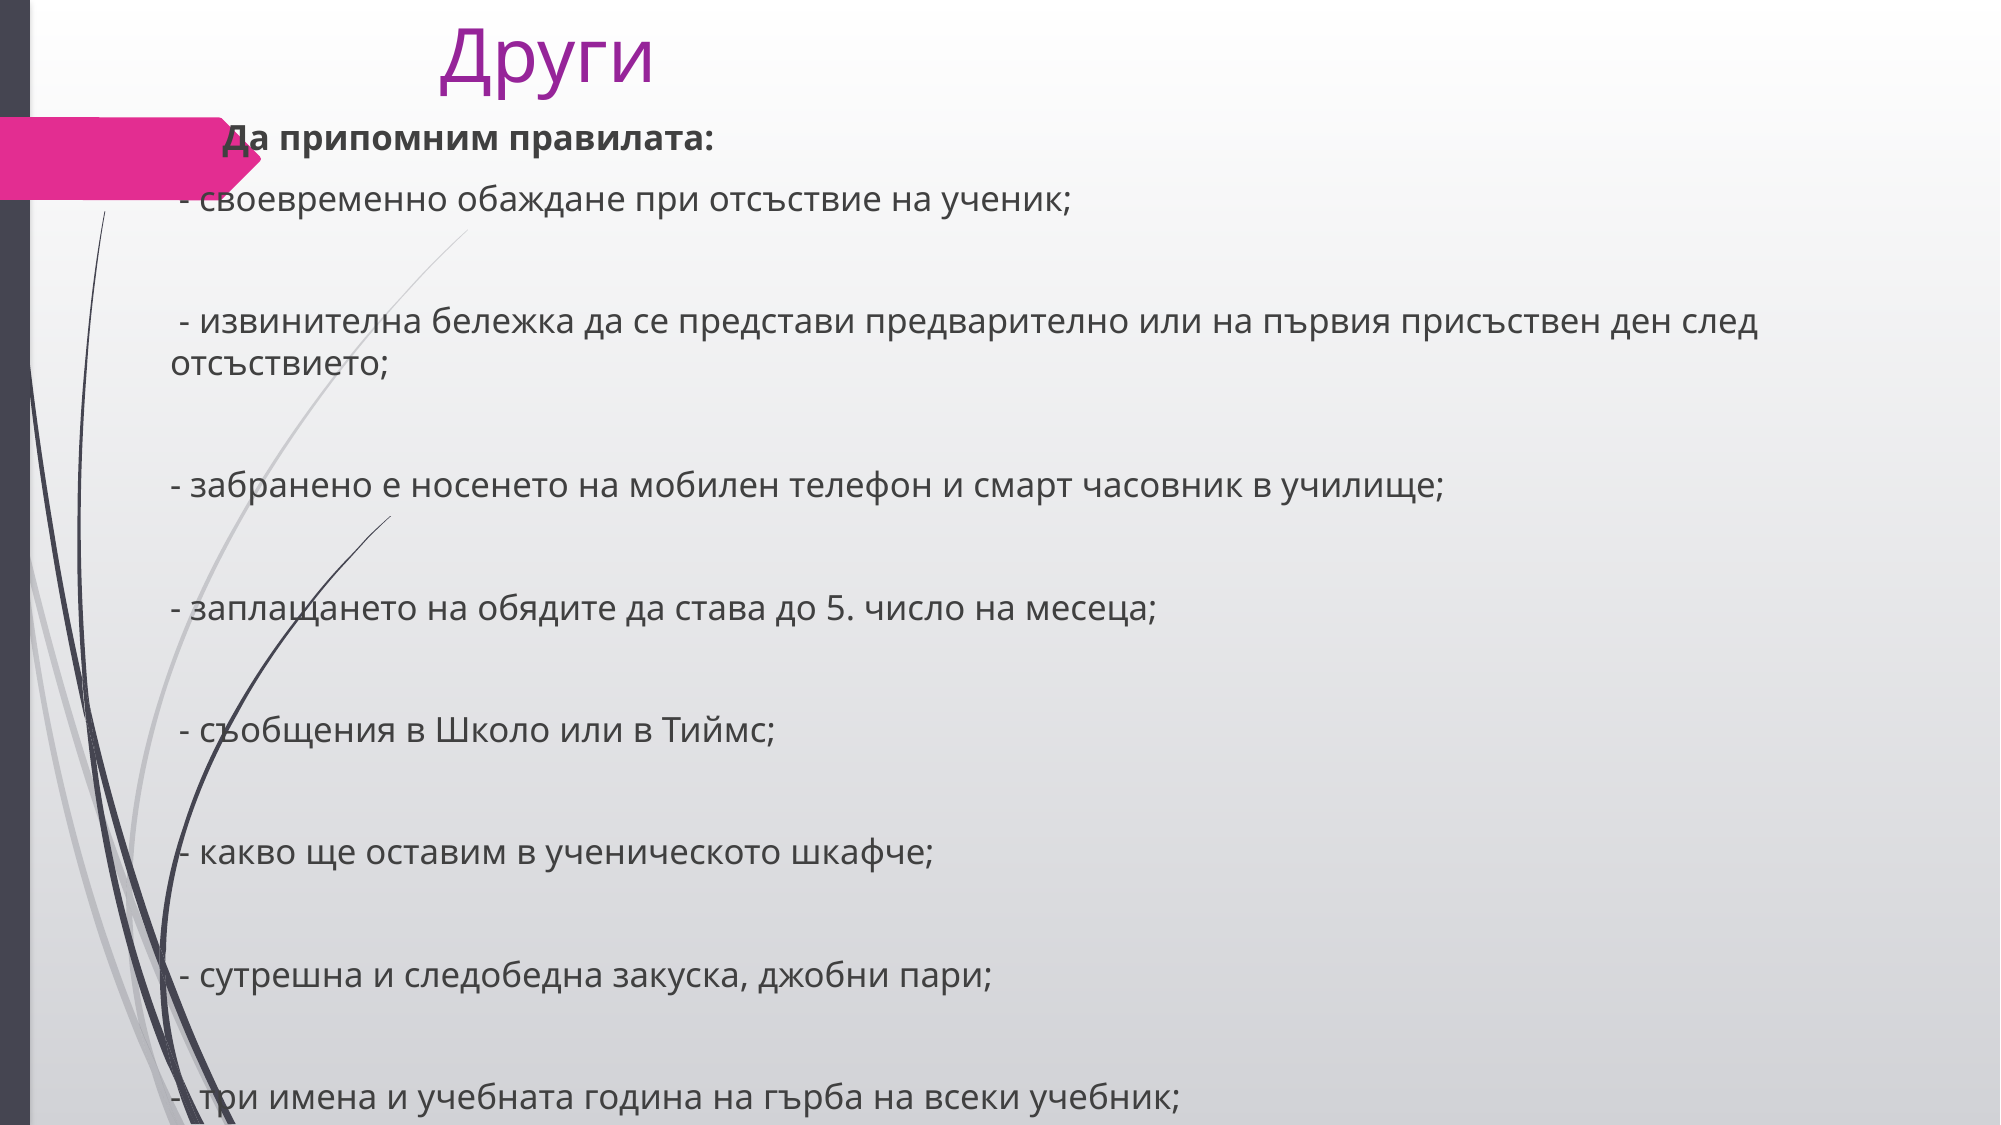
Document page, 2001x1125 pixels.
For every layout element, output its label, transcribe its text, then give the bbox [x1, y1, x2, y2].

title Други [425, 0, 1888, 107]
list Да припомним правилата: - своевременно обаждане при отсъствие на ученик; - извинителна бележка да се представи предварително или на първия присъствен ден след отсъствието; - забранено е носенето на мобилен телефон и смарт часовник в училище; - заплащането на обядите да става до 5. число на месеца; - съобщения в Школо или в Тиймс; - какво ще оставим в ученическото шкафче; - сутрешна и следобедна закуска, джобни пари; - три имена и учебната година на гърба на всеки учебник; [155, 107, 1888, 1125]
